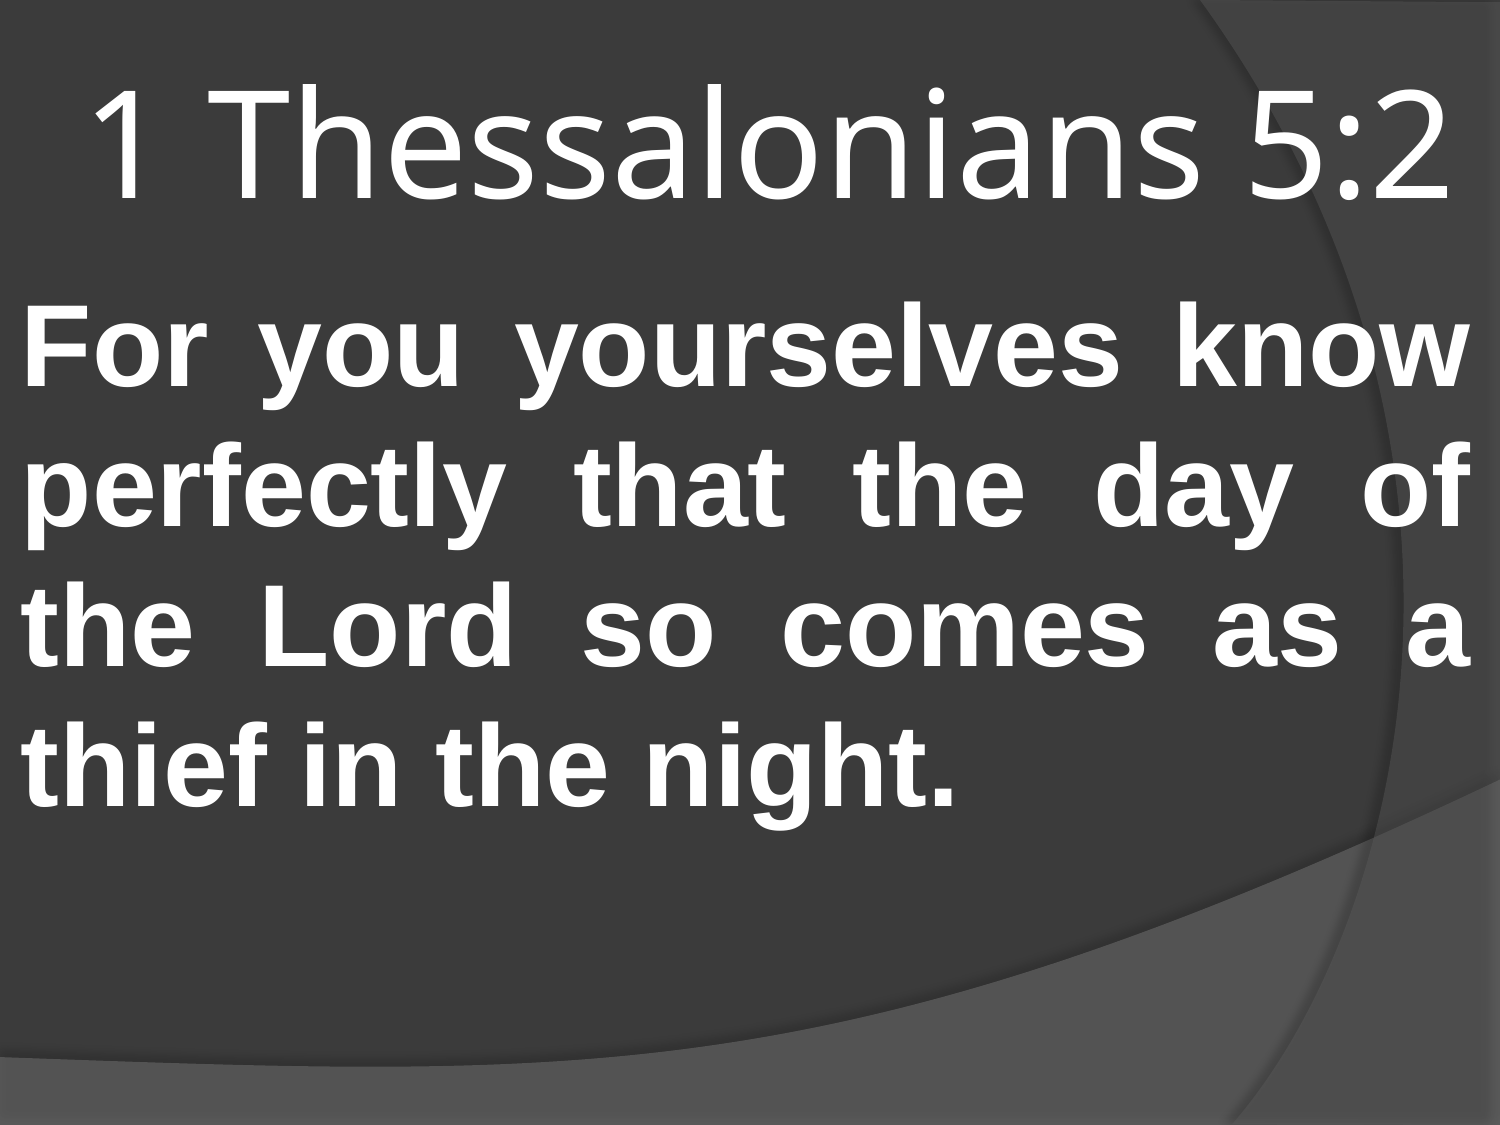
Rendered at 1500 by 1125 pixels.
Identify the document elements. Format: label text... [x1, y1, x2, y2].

title 1 Thessalonians 5:2 [75, 45, 1475, 233]
list For you yourselves know perfectly that the day of the Lord so comes as a thief in the night. [0, 262, 1488, 1125]
